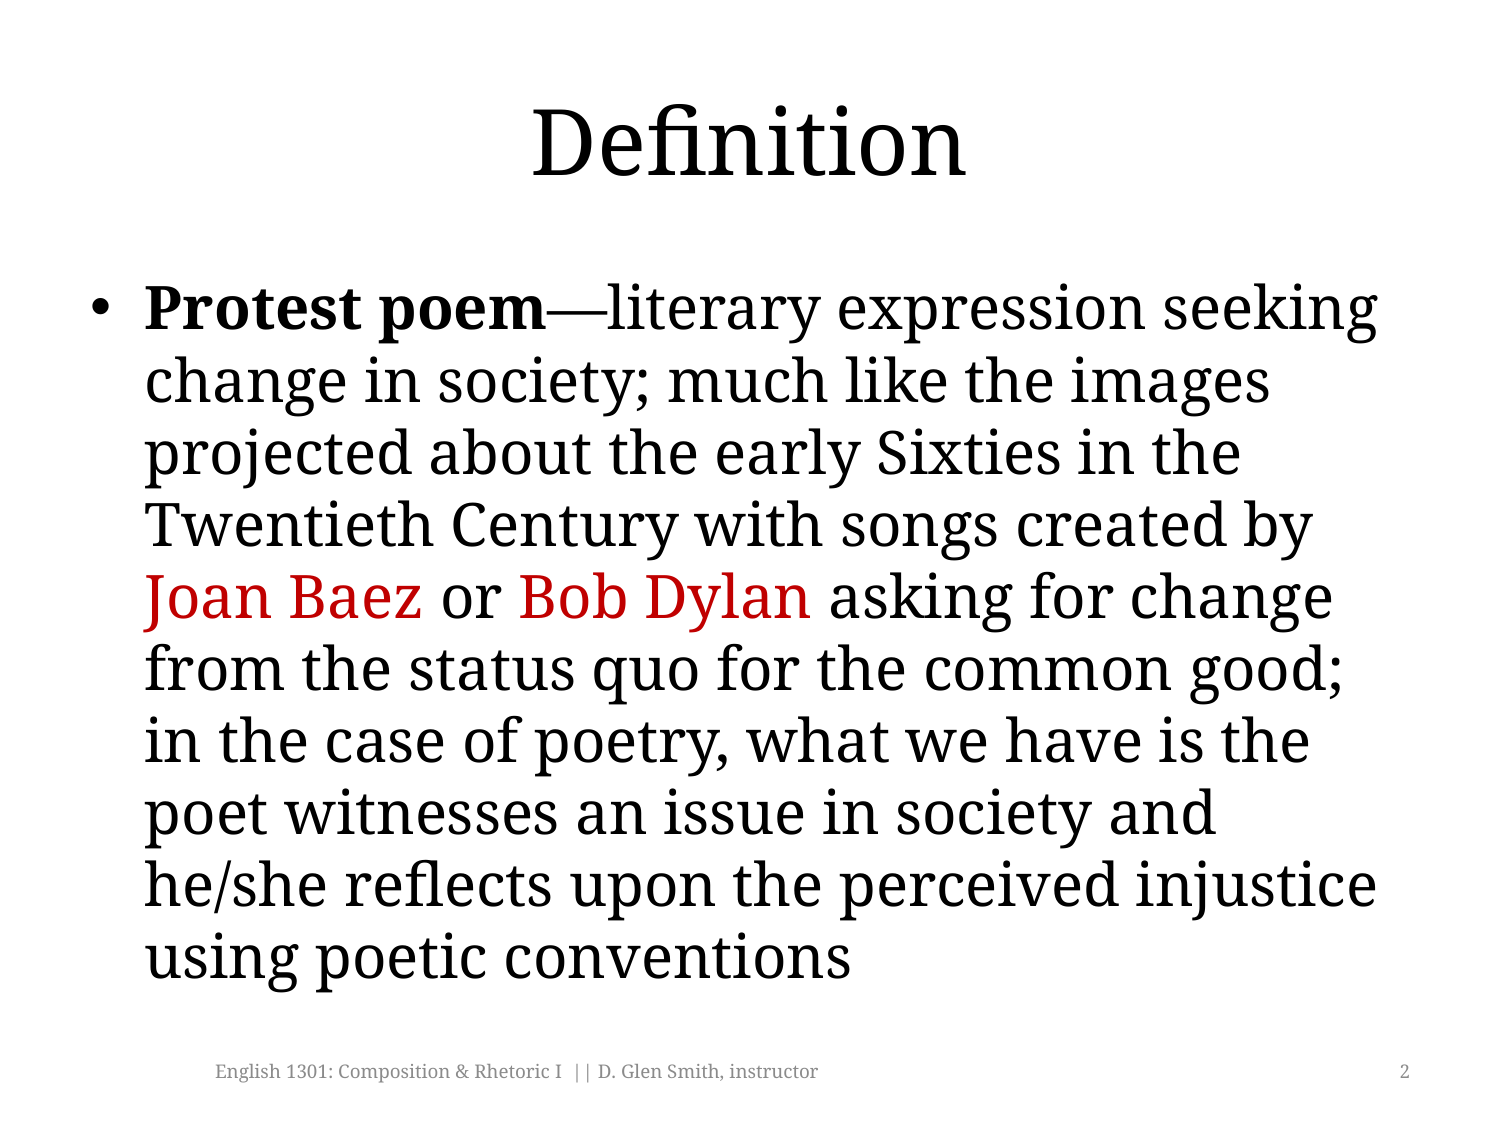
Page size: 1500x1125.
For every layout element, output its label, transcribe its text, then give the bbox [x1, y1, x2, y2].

slide_number 2 [1074, 1042, 1425, 1103]
footer English 1301: Composition & Rhetoric I || D. Glen Smith, instructor [200, 1042, 1074, 1103]
list Protest poem—literary expression seeking change in society; much like the images projected about the early Sixties in the Twentieth Century with songs created by Joan Baez or Bob Dylan asking for change from the status quo for the common good; in the case of poetry, what we have is the poet witnesses an issue in society and he/she reflects upon the perceived injustice using poetic conventions [75, 262, 1425, 1005]
title Definition [75, 45, 1425, 233]
